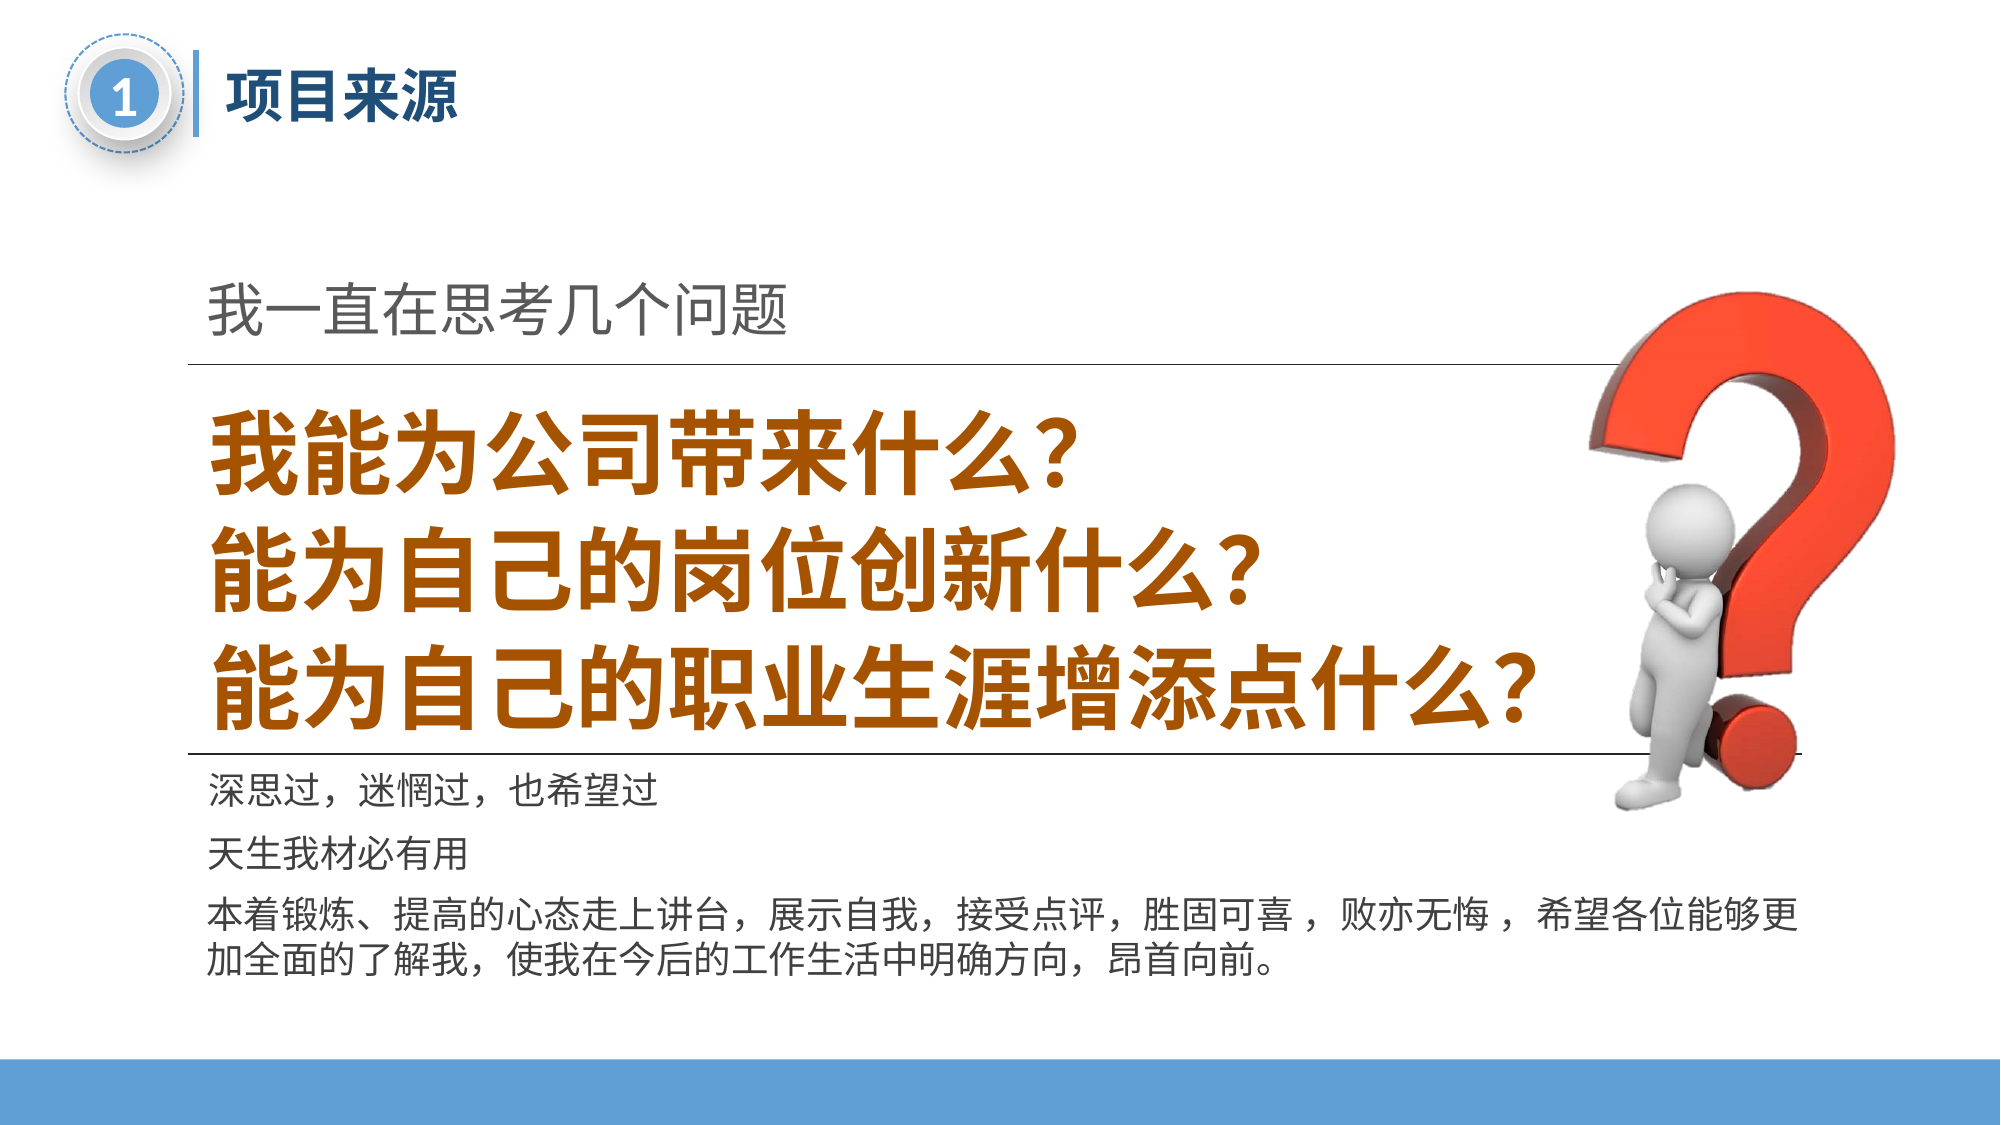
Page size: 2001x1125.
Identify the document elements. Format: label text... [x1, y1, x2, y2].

picture [1505, 265, 1959, 870]
text_box 能为自己的岗位创新什么？ [193, 505, 1324, 631]
text_box 项目来源 [210, 51, 474, 137]
text_box [0, 1058, 2000, 1125]
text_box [65, 34, 184, 153]
text_box 能为自己的职业生涯增添点什么？ [194, 623, 1505, 748]
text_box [191, 759, 1820, 990]
text_box 我能为公司带来什么？ [193, 388, 1141, 505]
text_box 我一直在思考几个问题 [191, 265, 804, 351]
text_box [193, 50, 199, 137]
